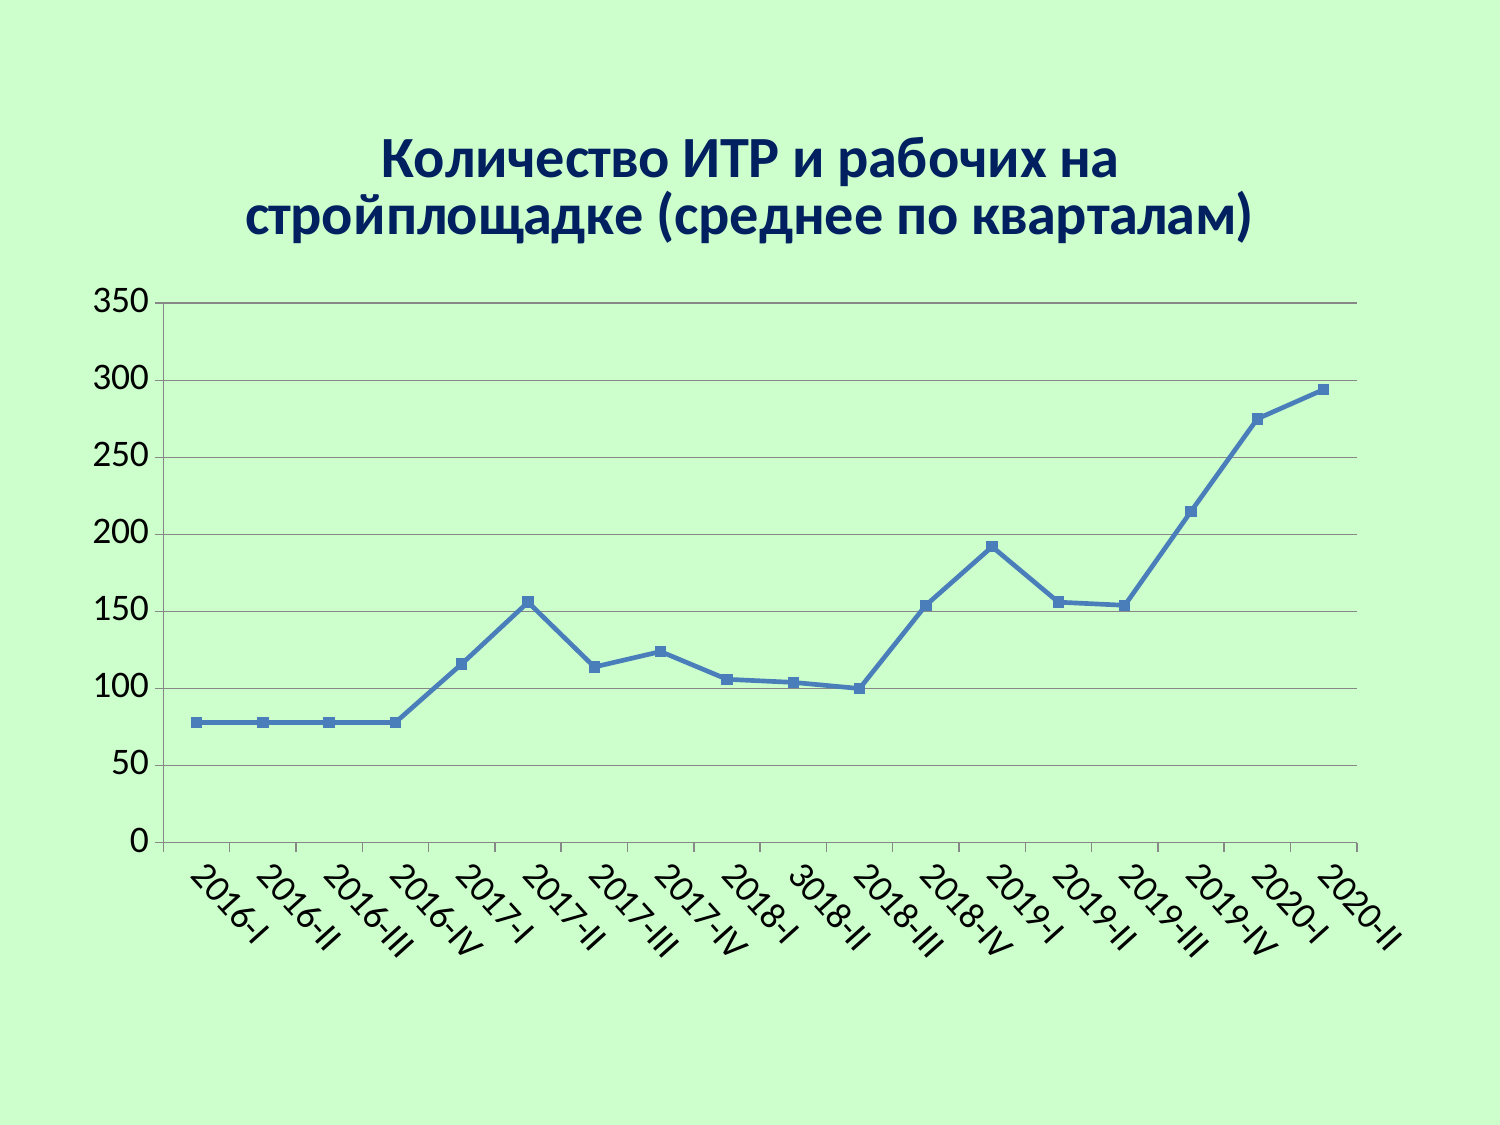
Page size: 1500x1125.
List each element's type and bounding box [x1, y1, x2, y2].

chart [64, 89, 1436, 988]
